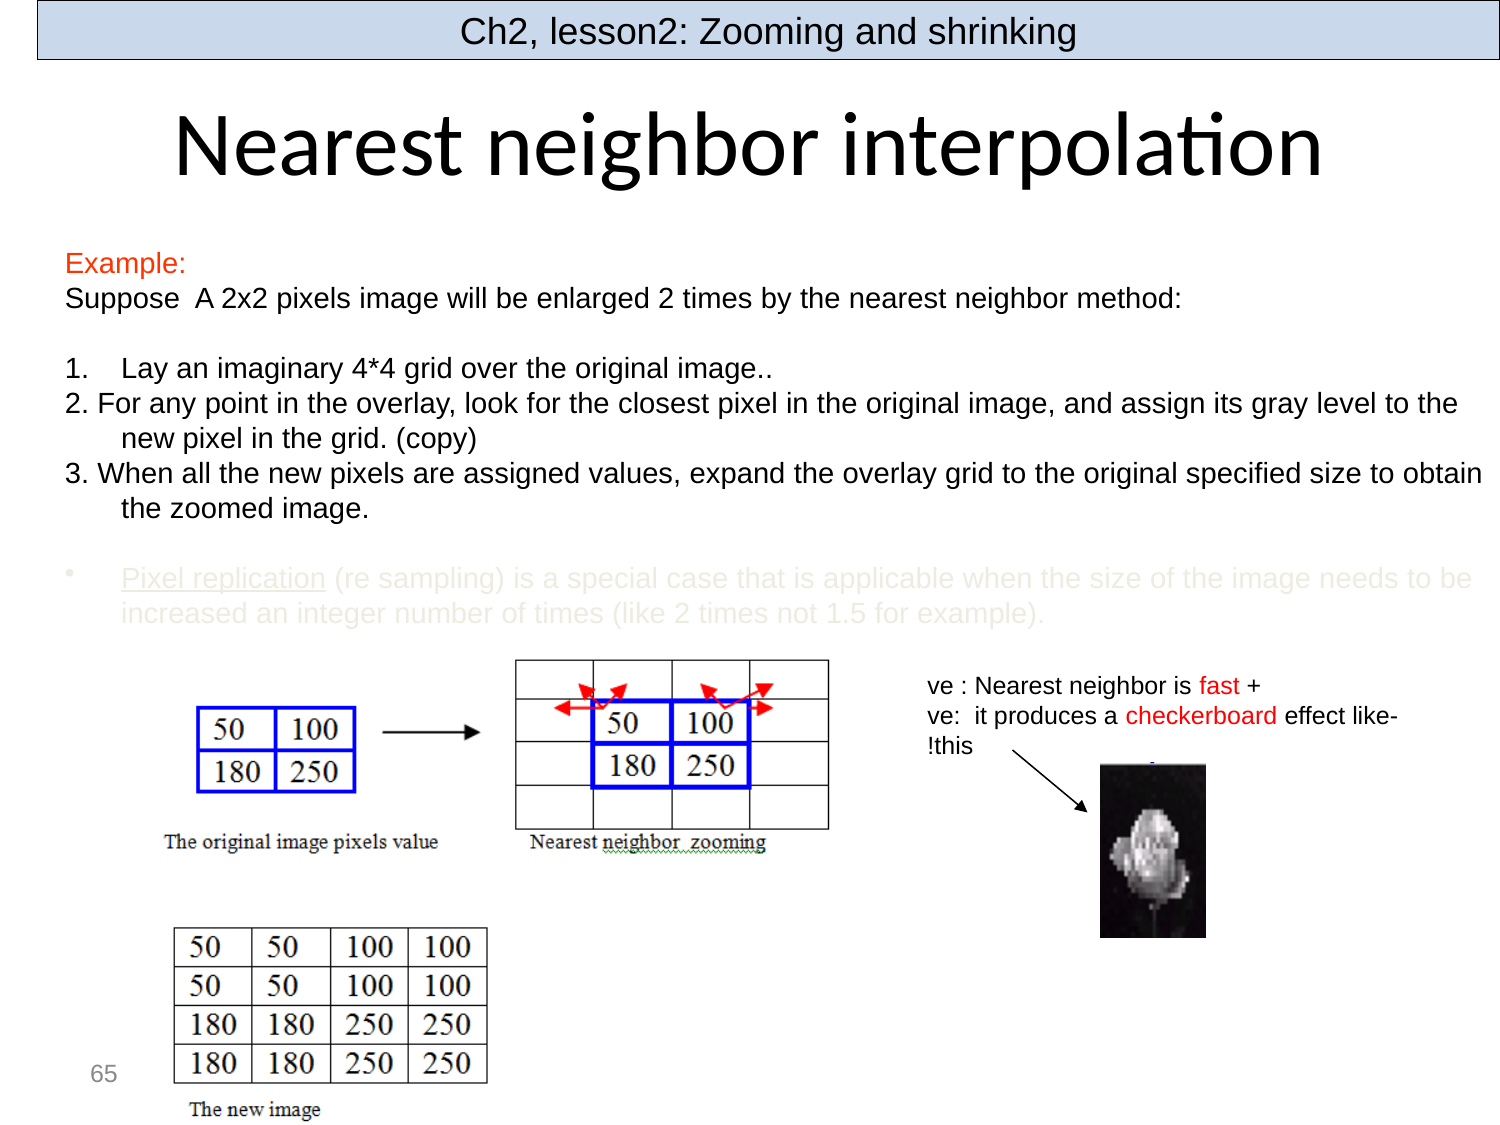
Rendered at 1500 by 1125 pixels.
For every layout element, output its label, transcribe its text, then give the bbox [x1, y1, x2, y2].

picture [149, 645, 833, 1125]
title Nearest neighbor interpolation [75, 60, 1425, 233]
slide_number 65 [75, 1042, 144, 1103]
text_box [1012, 749, 1088, 813]
picture [1099, 762, 1206, 938]
text_box Example: Suppose A 2x2 pixels image will be enlarged 2 times by the nearest neighbor method: Lay an imaginary 4*4 grid over the original image.. 2. For any point in the overlay, look for the closest pixel in the original image, and assign its gray level to the new pixel in the grid. (copy) 3. When all the new pixels are assigned values, expand the overlay grid to the original specified size to obtain the zoomed image. Pixel replication (re sampling) is a special case that is applicable when the size of the image needs to be increased an integer number of times (like 2 times not 1.5 for example). [50, 237, 1500, 637]
text_box + ve : Nearest neighbor is fast -ve: it produces a checkerboard effect like this! [912, 662, 1463, 768]
text_box Ch2, lesson2: Zooming and shrinking [37, 0, 1500, 60]
